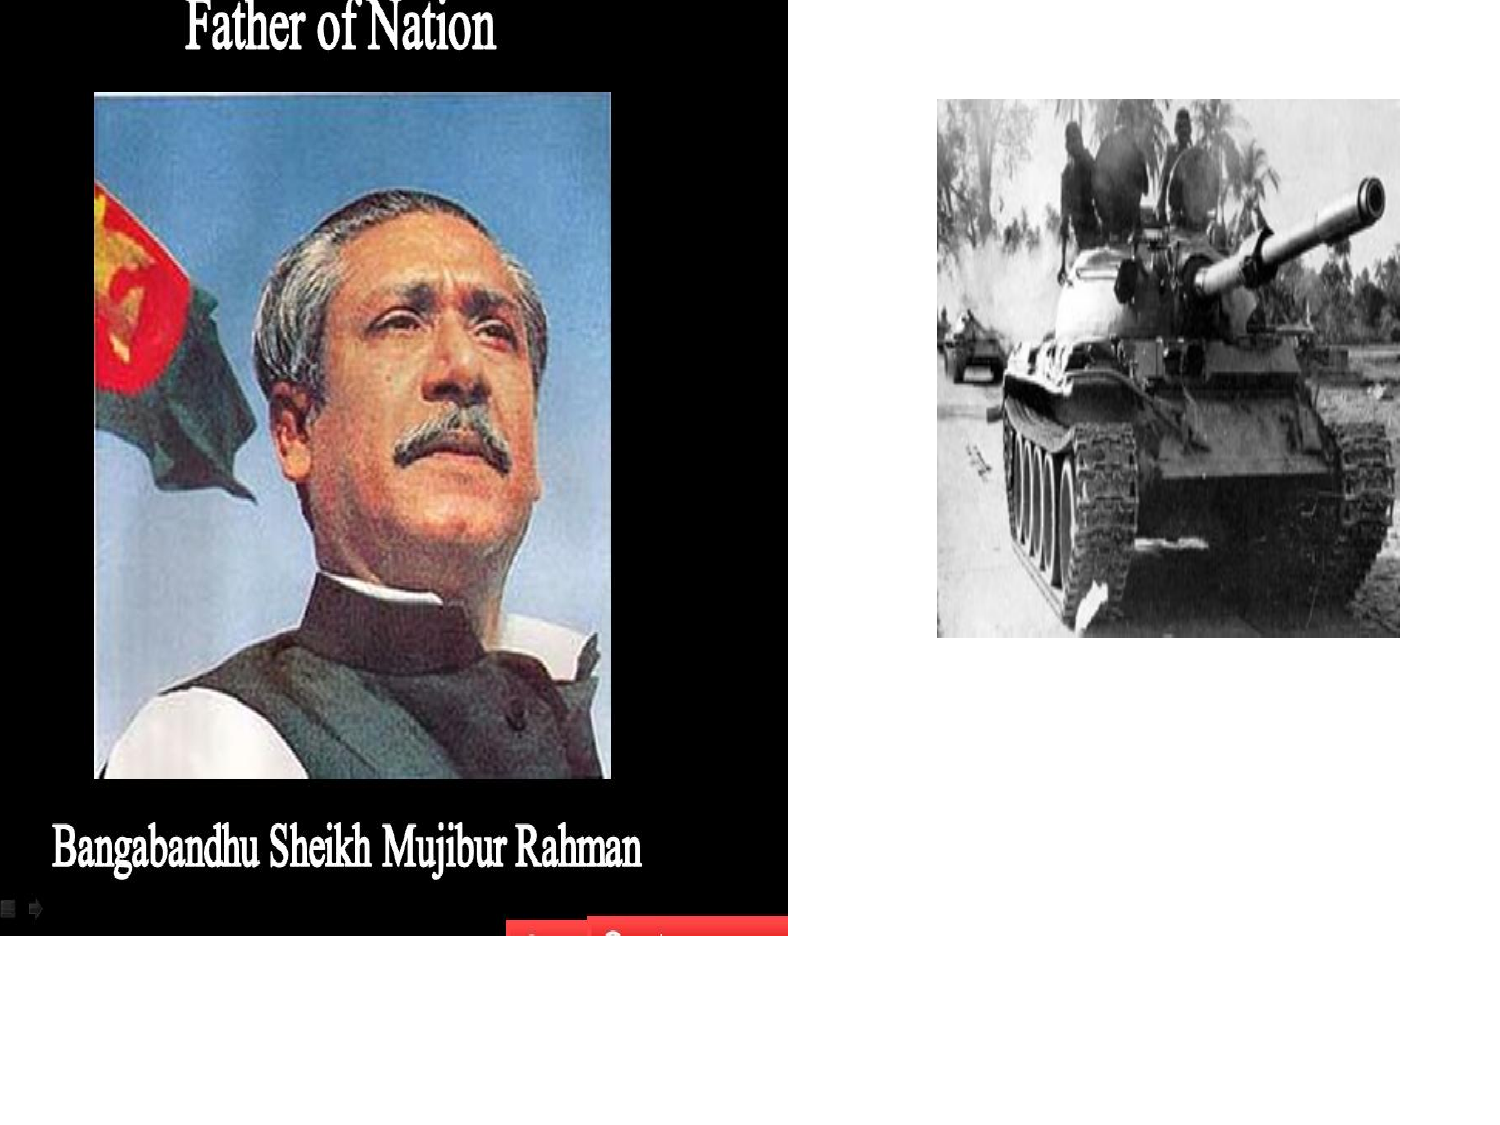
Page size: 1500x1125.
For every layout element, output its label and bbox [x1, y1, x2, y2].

picture [937, 99, 1401, 639]
picture [0, 0, 788, 937]
